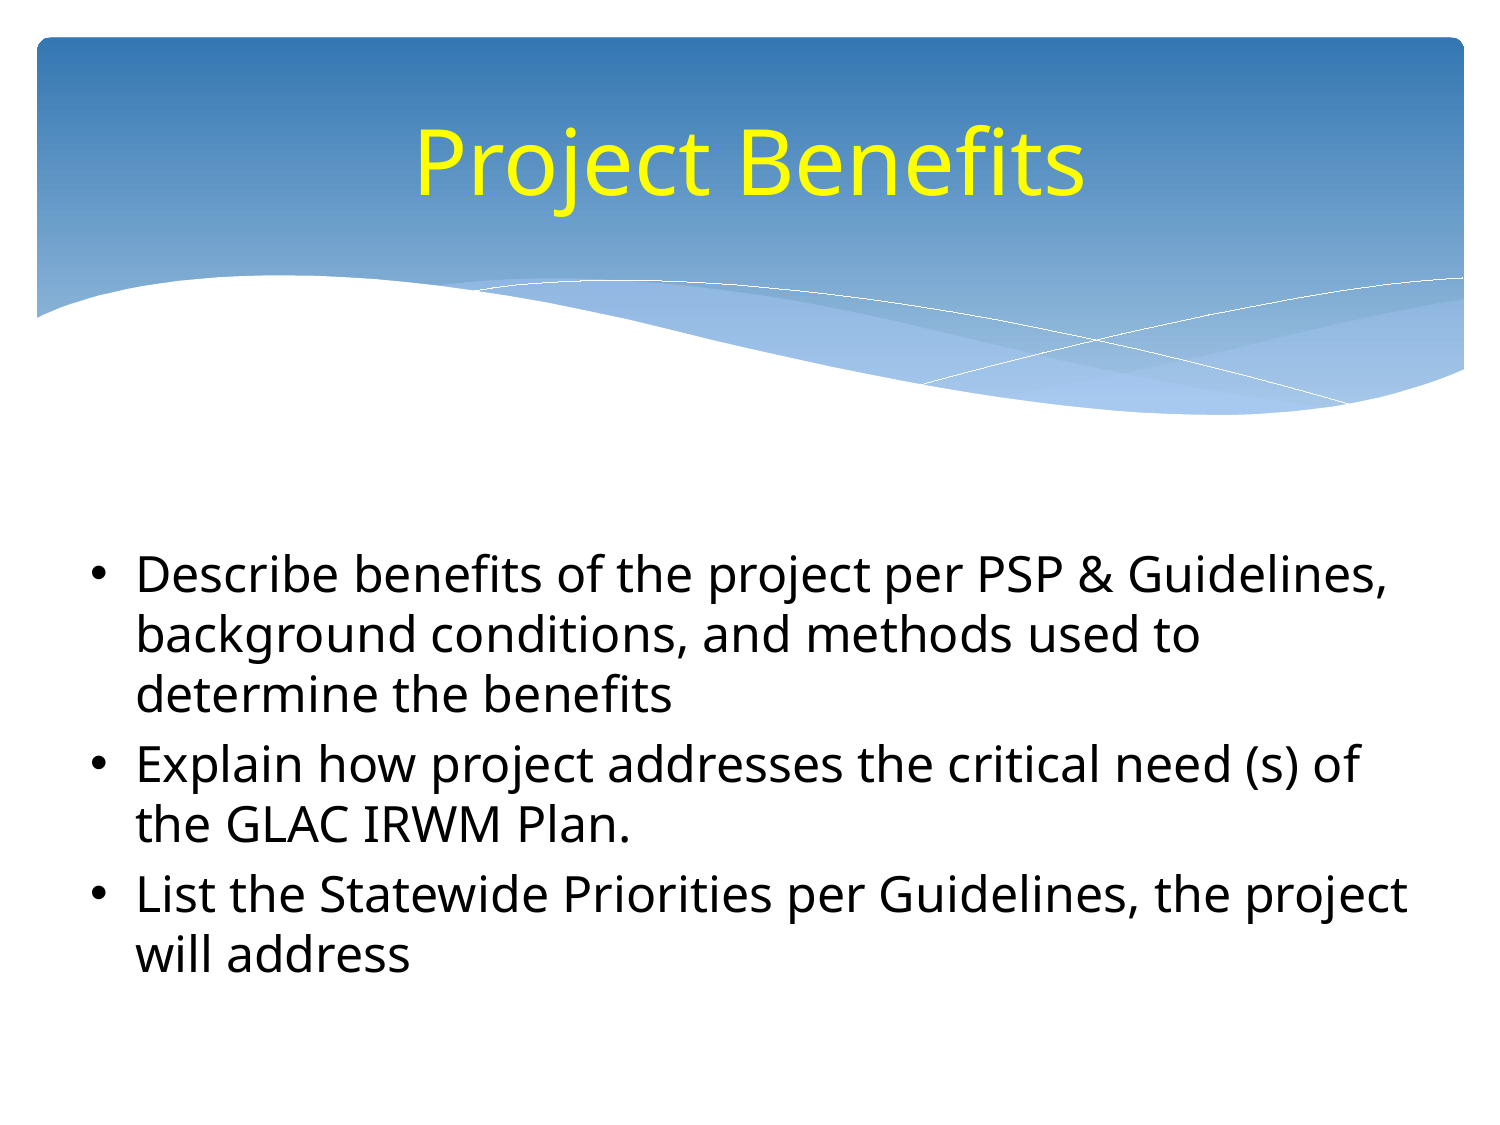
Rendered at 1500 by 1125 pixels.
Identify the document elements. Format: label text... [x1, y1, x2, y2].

title Project Benefits [75, 55, 1425, 261]
list Describe benefits of the project per PSP & Guidelines, background conditions, and methods used to determine the benefits Explain how project addresses the critical need (s) of the GLAC IRWM Plan. List the Statewide Priorities per Guidelines, the project will address [75, 324, 1425, 1068]
